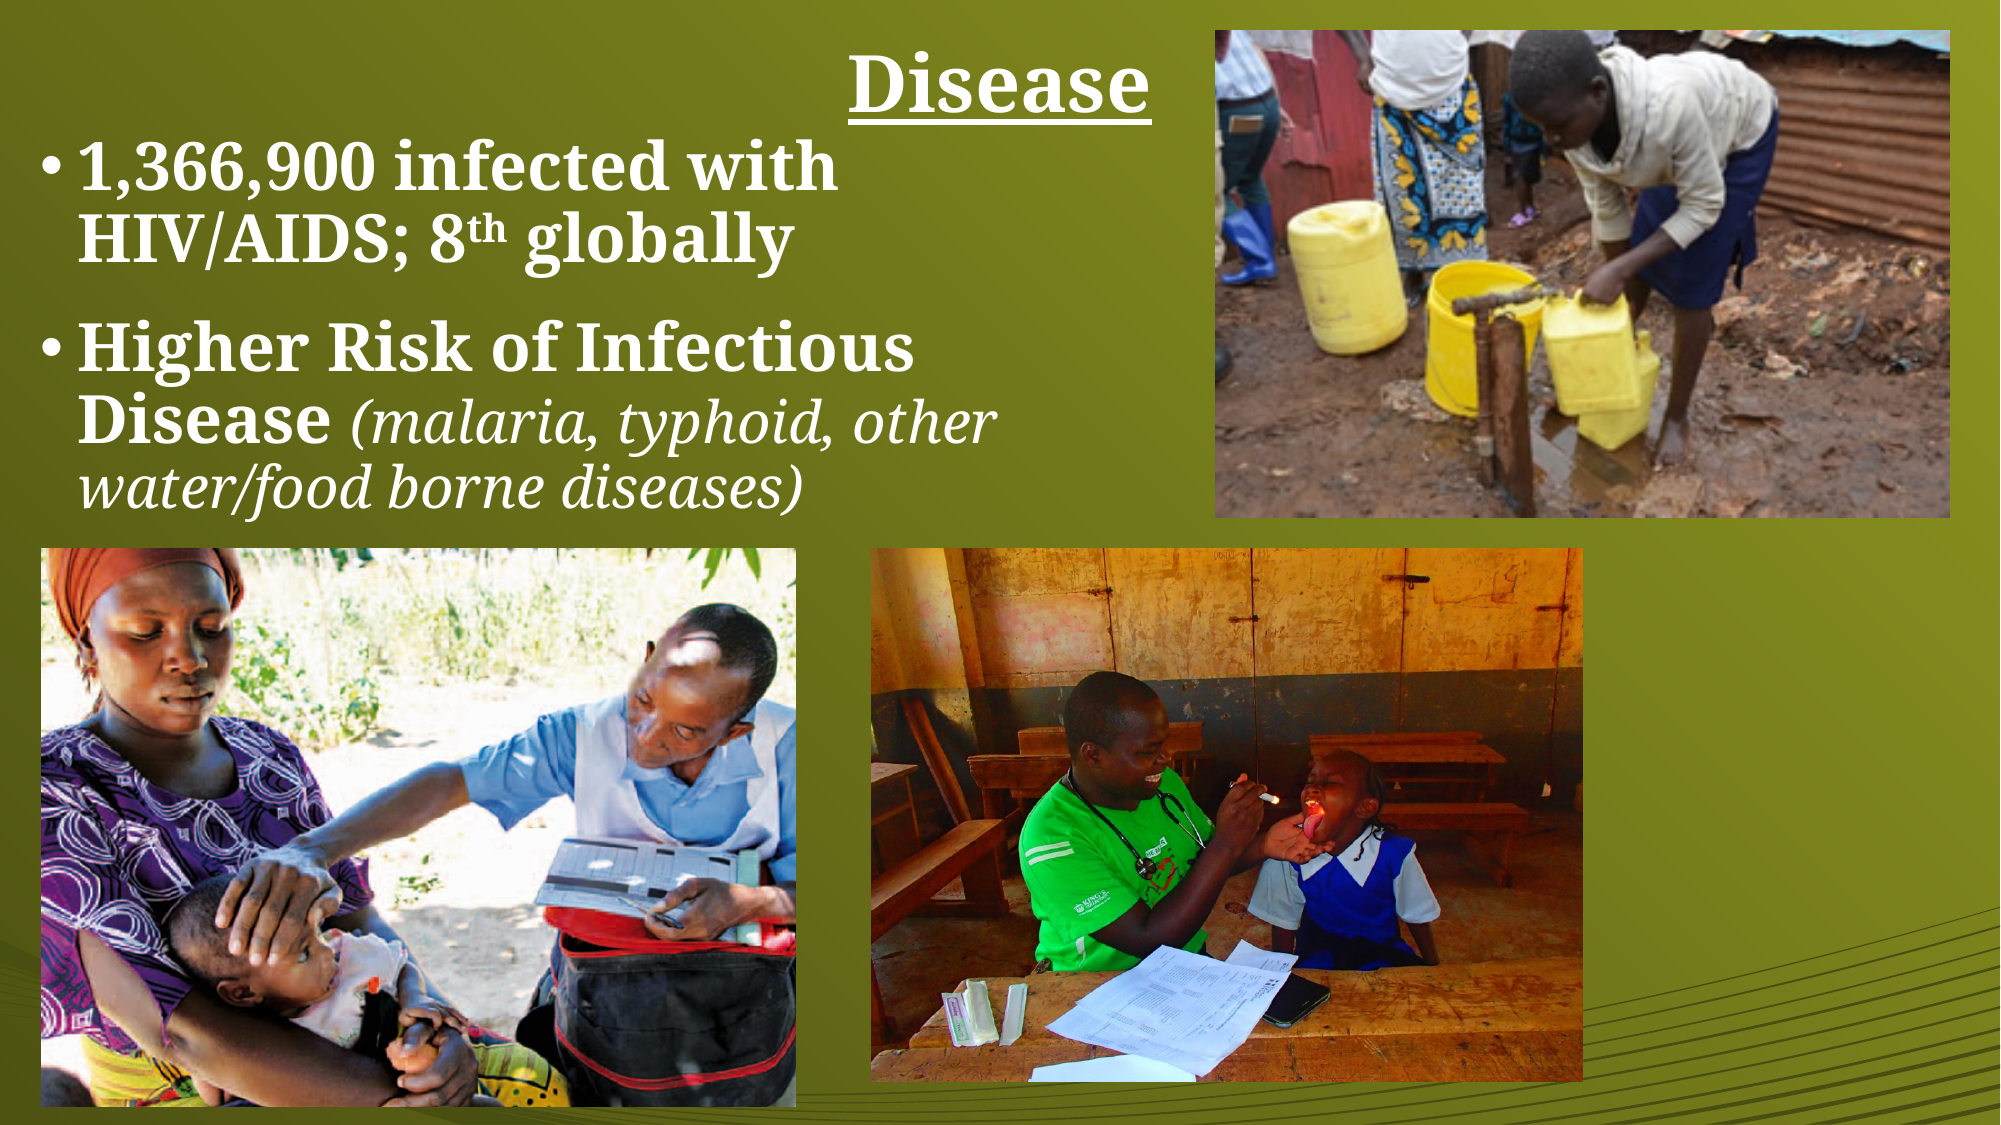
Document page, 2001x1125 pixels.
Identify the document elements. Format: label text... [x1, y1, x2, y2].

title Disease [12, 12, 1988, 138]
picture [870, 547, 1584, 1083]
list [40, 547, 796, 1107]
list 1,366,900 infected with HIV/AIDS; 8th globally Higher Risk of Infectious Disease (malaria, typhoid, other water/food borne diseases) [24, 125, 1163, 1107]
picture [1215, 30, 1951, 518]
